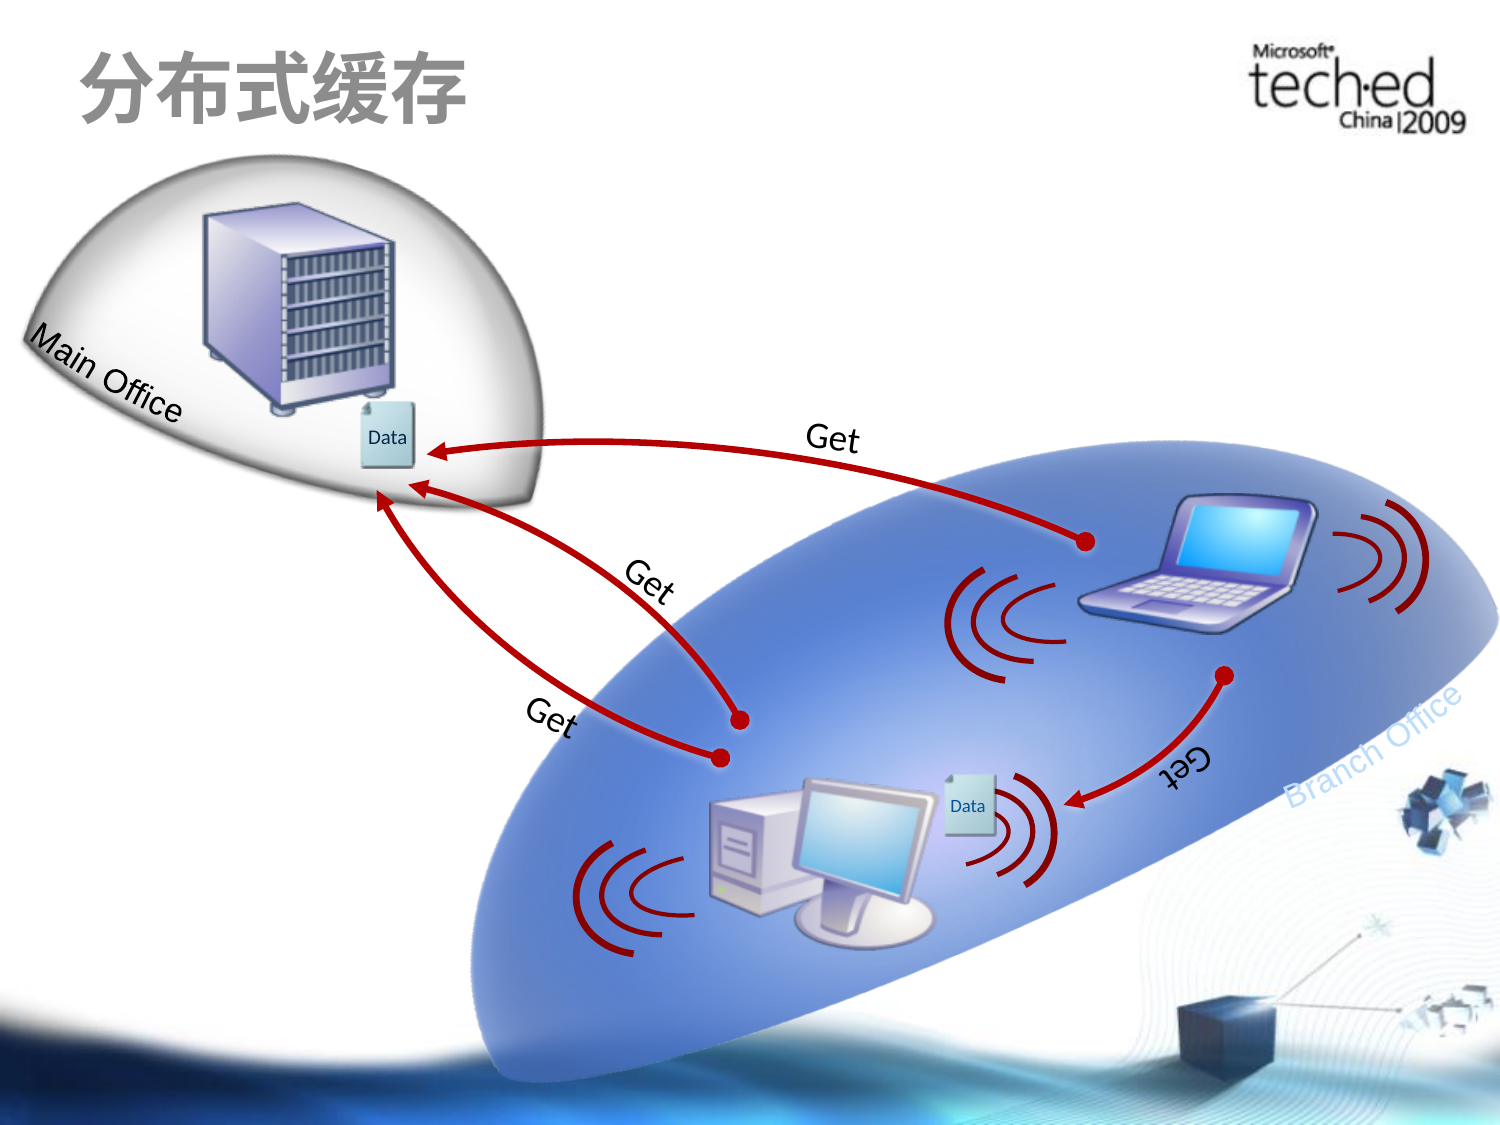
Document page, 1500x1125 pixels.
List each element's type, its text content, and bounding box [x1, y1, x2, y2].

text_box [1066, 717, 1273, 814]
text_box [413, 476, 735, 728]
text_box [946, 556, 1145, 678]
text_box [350, 405, 426, 469]
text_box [932, 773, 1004, 837]
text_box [1264, 501, 1427, 623]
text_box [376, 489, 721, 759]
picture [0, 0, 1500, 1125]
picture [339, 463, 1500, 977]
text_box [575, 829, 773, 951]
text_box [428, 405, 1086, 543]
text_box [893, 775, 1055, 897]
title 分布式缓存 [62, 31, 1438, 141]
